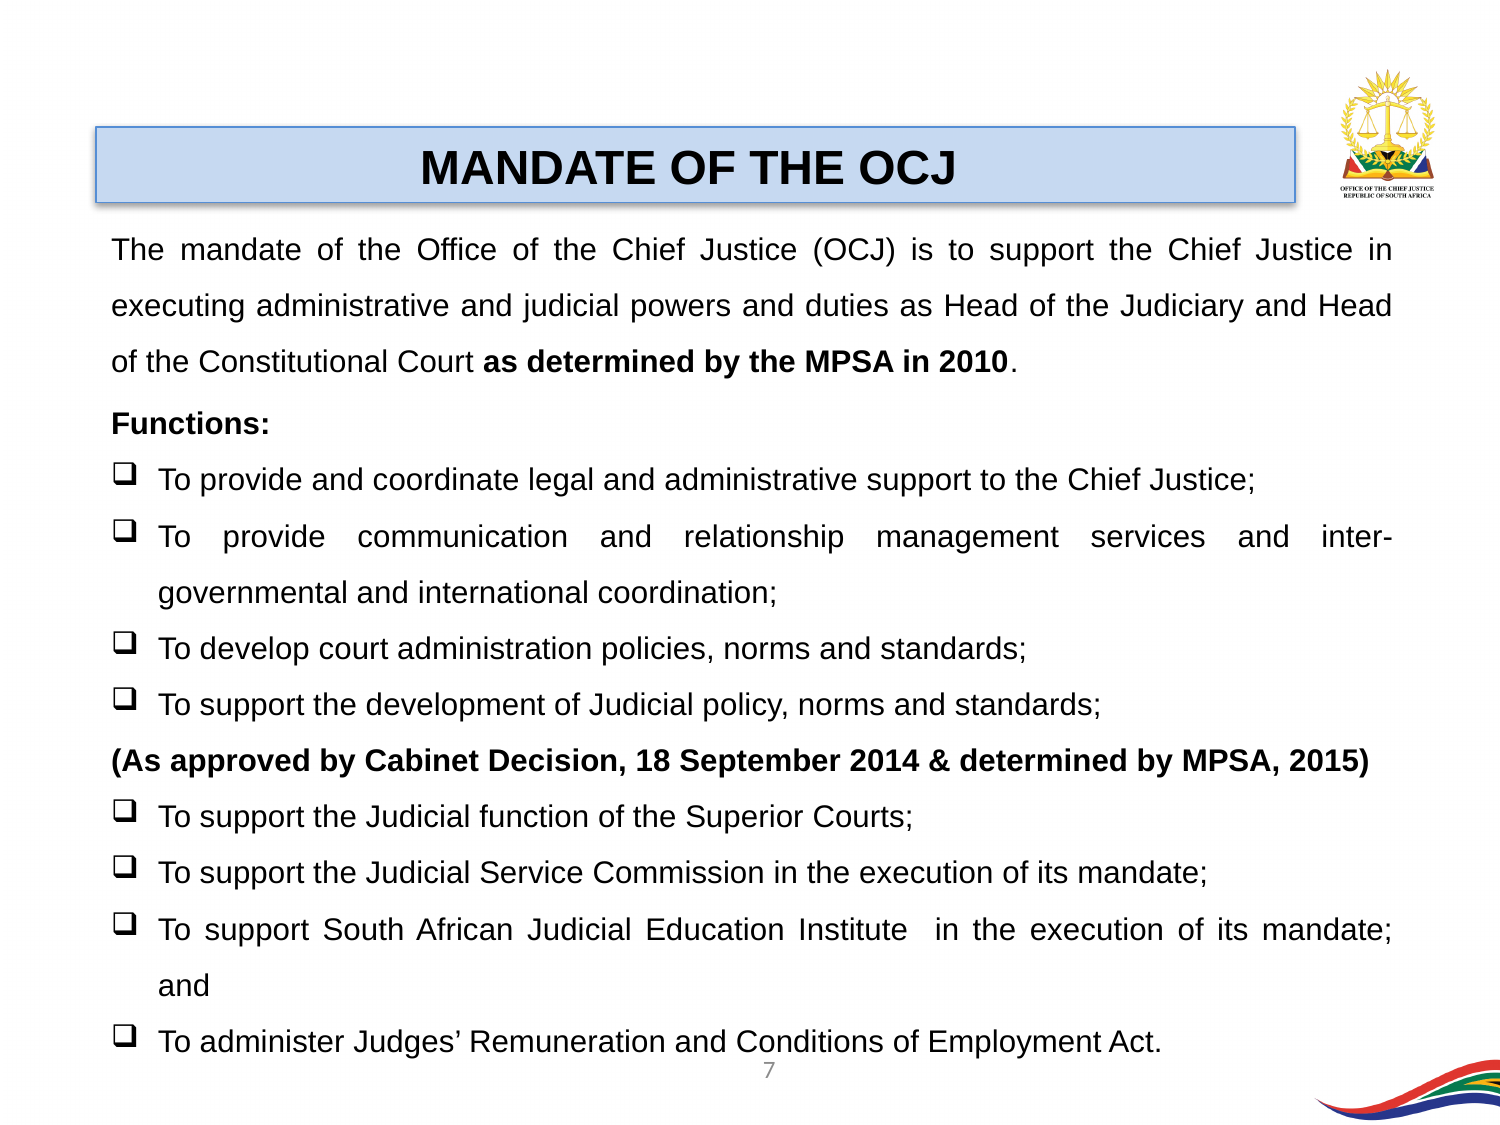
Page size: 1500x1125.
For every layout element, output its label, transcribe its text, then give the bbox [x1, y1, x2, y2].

text_box The mandate of the Office of the Chief Justice (OCJ) is to support the Chief Justice in executing administrative and judicial powers and duties as Head of the Judiciary and Head of the Constitutional Court as determined by the MPSA in 2010. Functions: To provide and coordinate legal and administrative support to the Chief Justice; To provide communication and relationship management services and inter-governmental and international coordination; To develop court administration policies, norms and standards; To support the development of Judicial policy, norms and standards; (As approved by Cabinet Decision, 18 September 2014 & determined by MPSA, 2015) To support the Judicial function of the Superior Courts; To support the Judicial Service Commission in the execution of its mandate; To support South African Judicial Education Institute in the execution of its mandate; and To administer Judges’ Remuneration and Conditions of Employment Act. [96, 202, 1410, 1113]
text_box MANDATE OF THE OCJ [95, 126, 1296, 203]
picture [3, 1, 1500, 1125]
